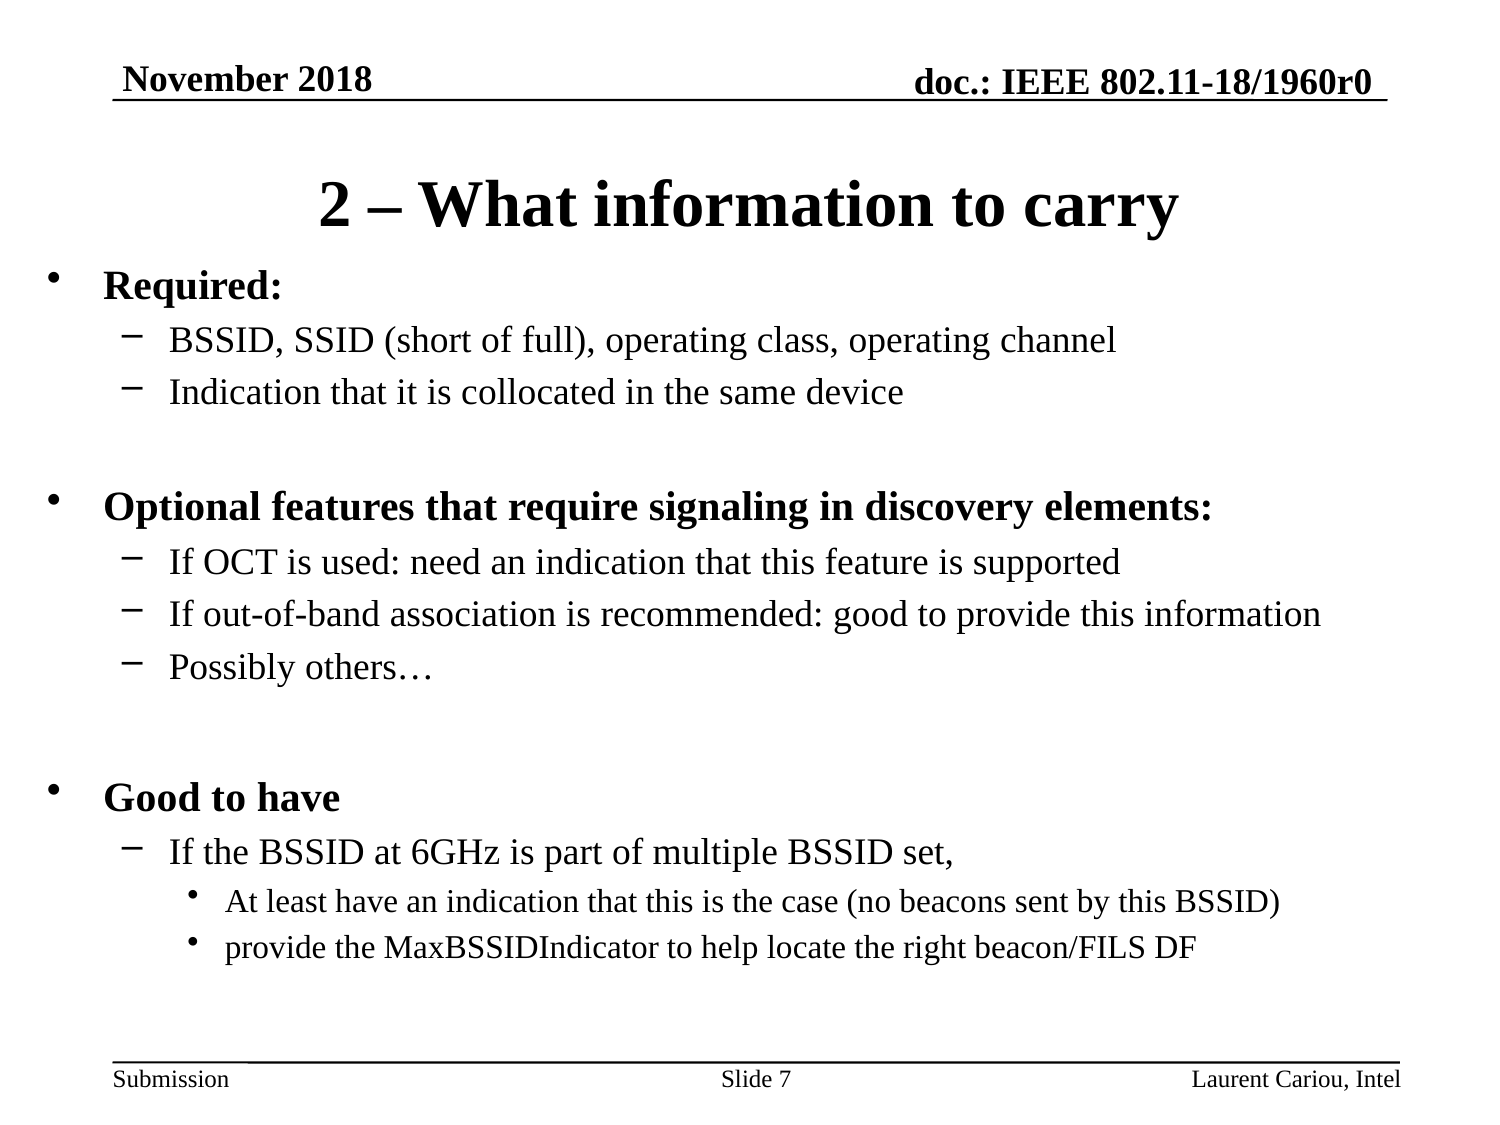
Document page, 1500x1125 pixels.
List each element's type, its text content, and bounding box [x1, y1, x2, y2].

list Required: BSSID, SSID (short of full), operating class, operating channel Indication that it is collocated in the same device Optional features that require signaling in discovery elements: If OCT is used: need an indication that this feature is supported If out-of-band association is recommended: good to provide this information Possibly others… Good to have If the BSSID at 6GHz is part of multiple BSSID set, At least have an indication that this is the case (no beacons sent by this BSSID) provide the MaxBSSIDIndicator to help locate the right beacon/FILS DF [31, 249, 1466, 926]
title 2 – What information to carry [112, 112, 1388, 249]
footer Laurent Cariou, Intel [949, 1061, 1402, 1093]
slide_number Slide 7 [712, 1061, 801, 1093]
